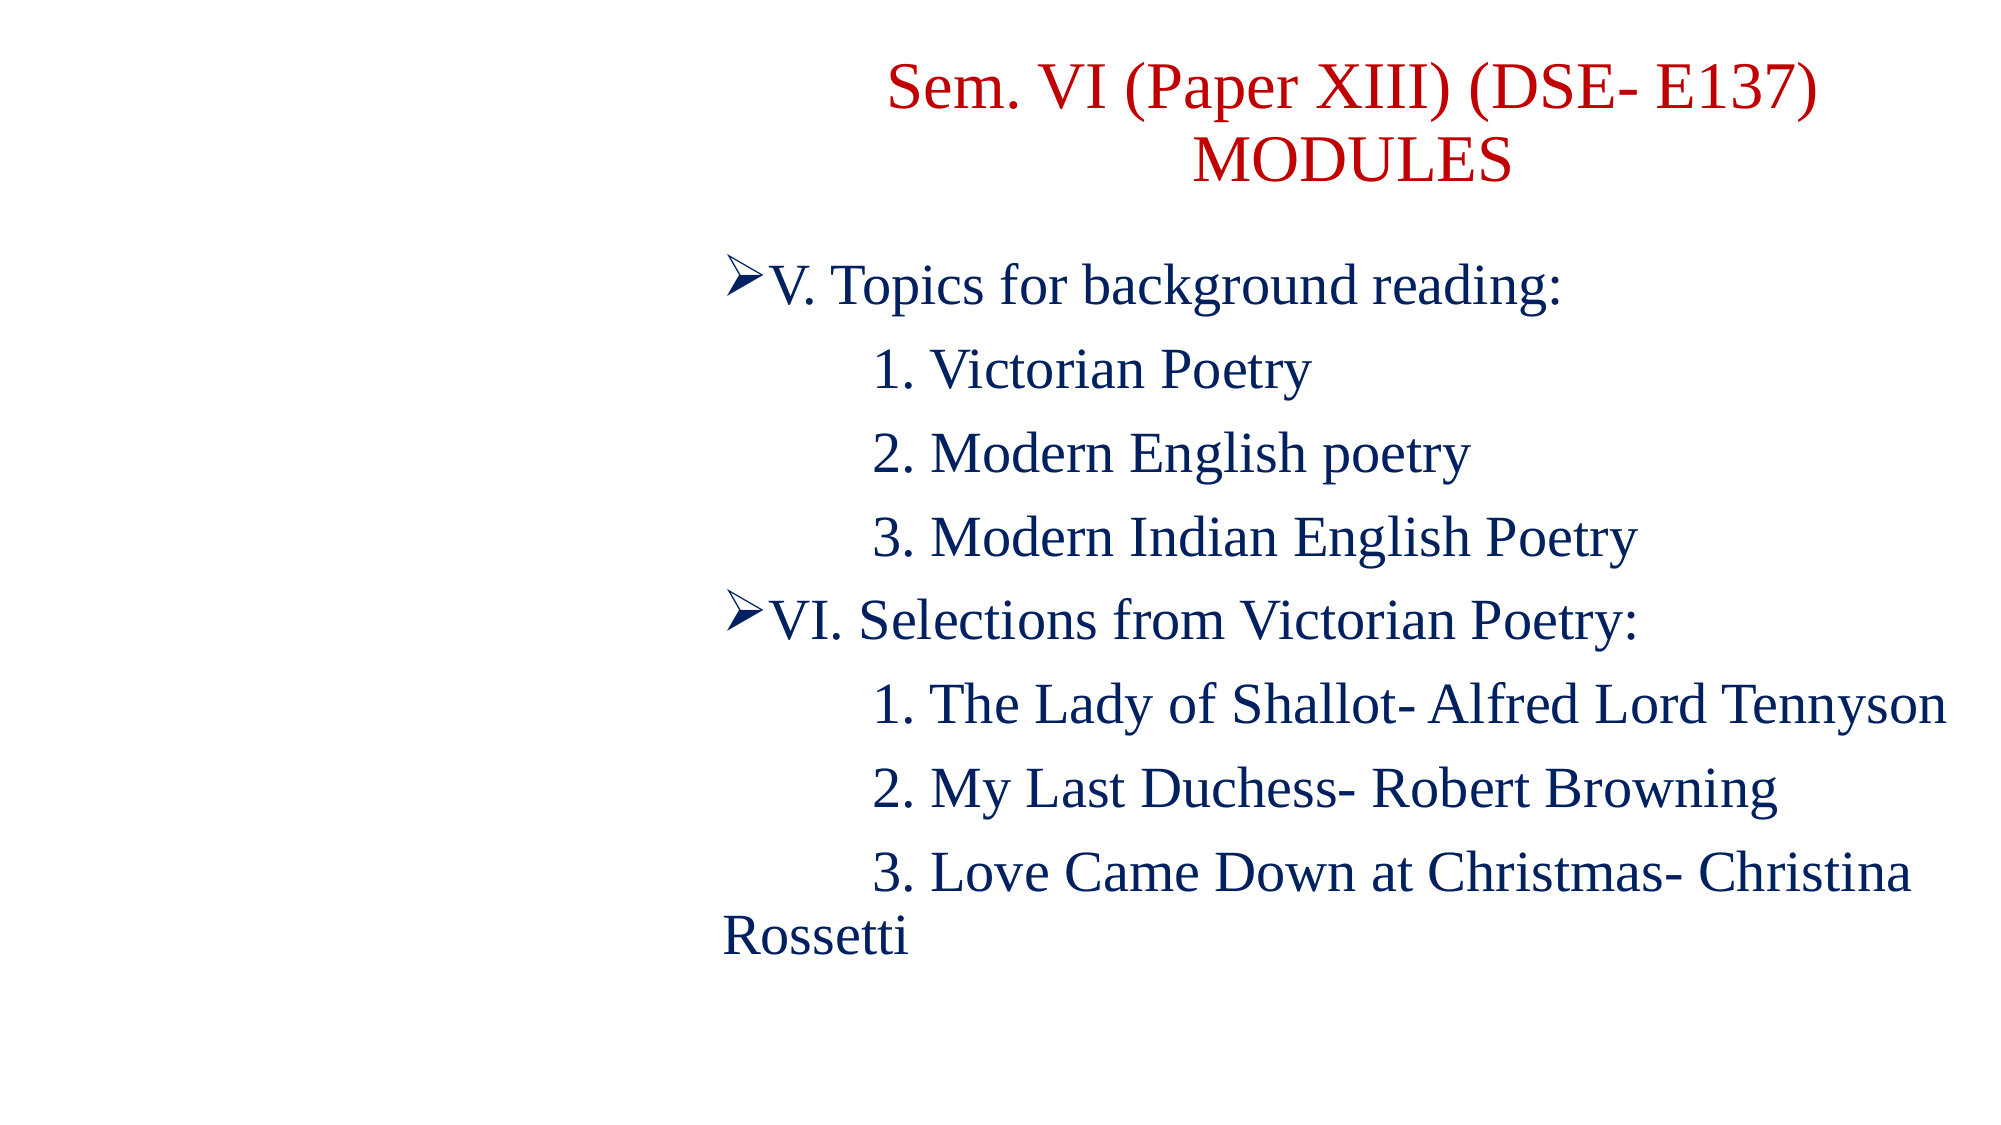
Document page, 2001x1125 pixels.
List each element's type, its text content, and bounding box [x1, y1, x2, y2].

title Sem. VI (Paper XIII) (DSE- E137) MODULES [707, 0, 2000, 246]
list V. Topics for background reading: 1. Victorian Poetry 2. Modern English poetry 3. Modern Indian English Poetry VI. Selections from Victorian Poetry: 1. The Lady of Shallot- Alfred Lord Tennyson 2. My Last Duchess- Robert Browning 3. Love Came Down at Christmas- Christina Rossetti [707, 246, 2000, 1102]
